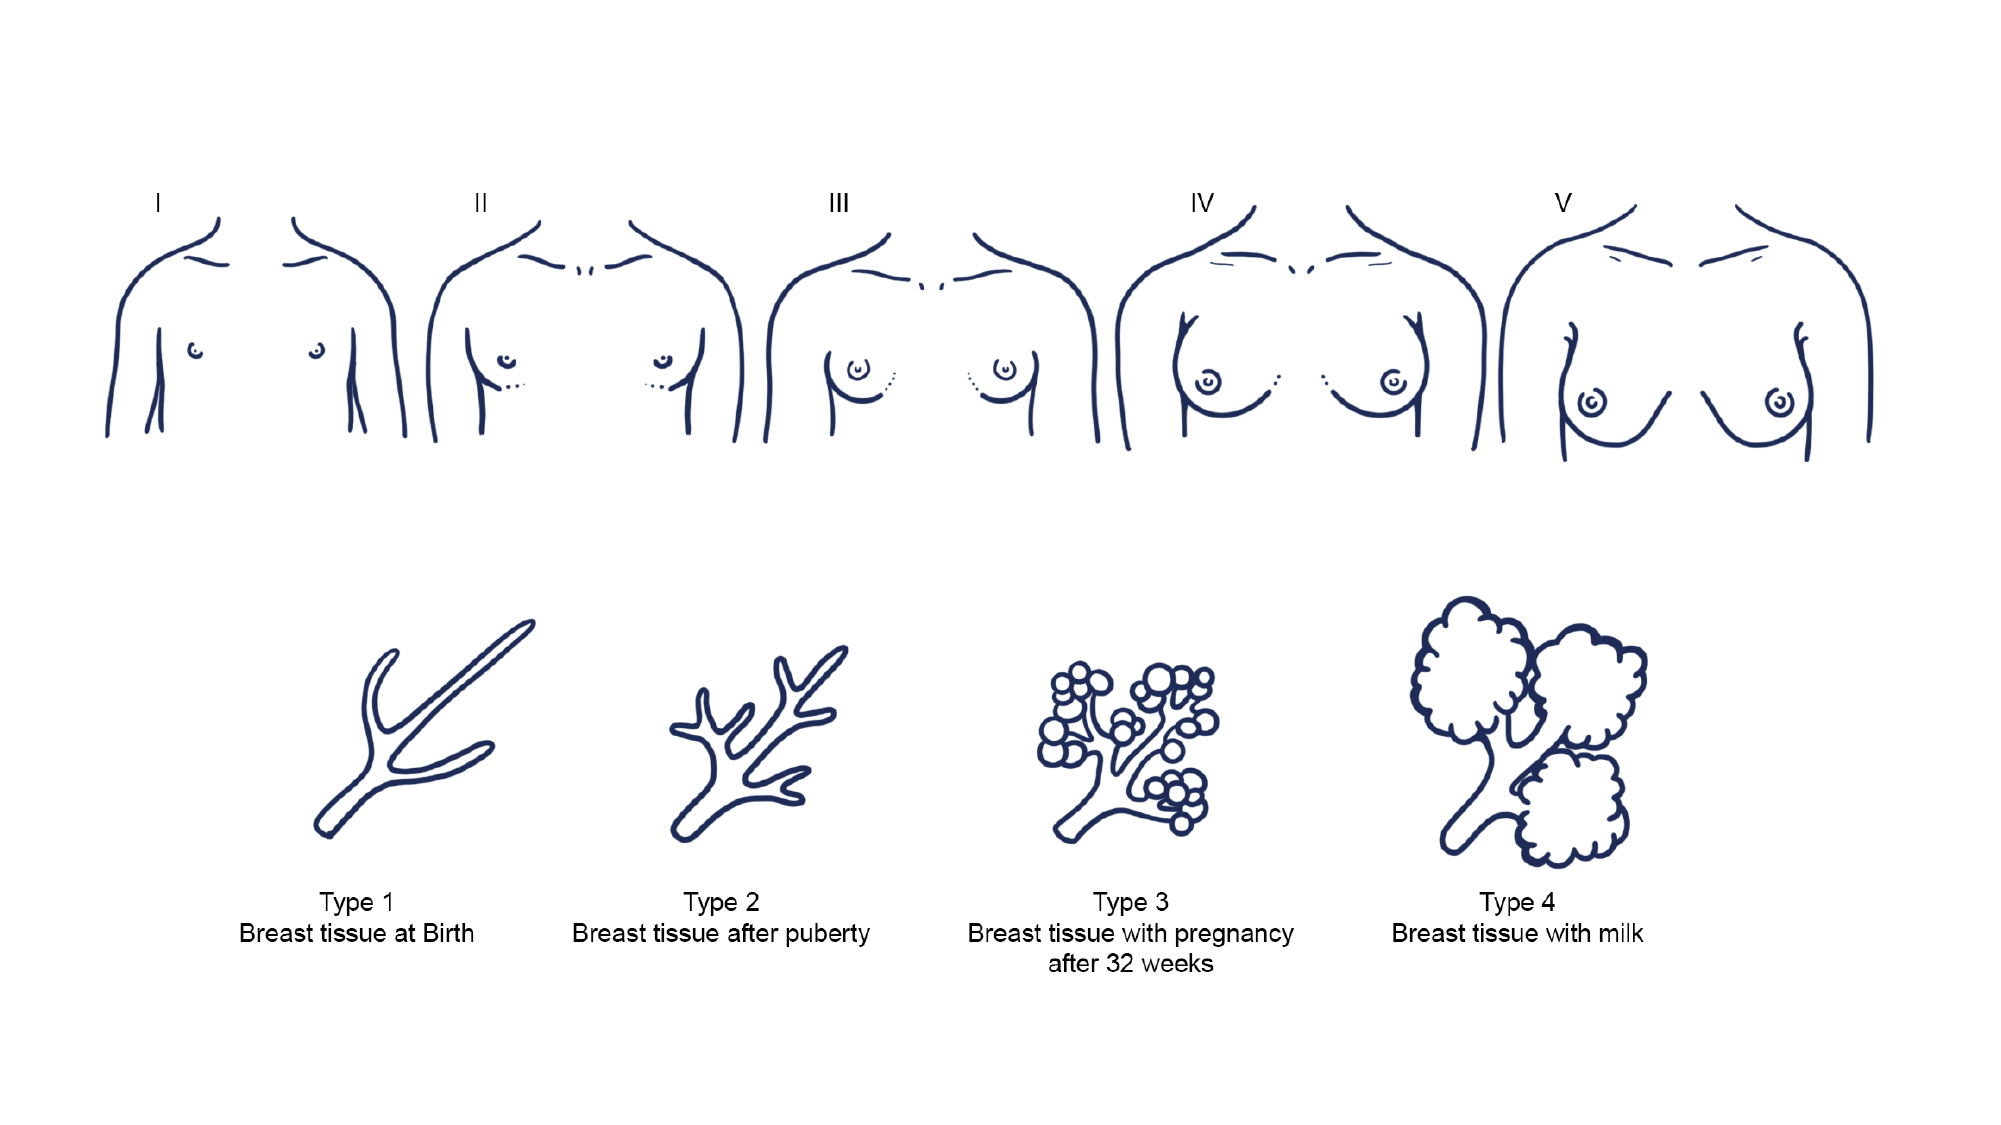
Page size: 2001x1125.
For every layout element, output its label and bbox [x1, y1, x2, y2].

picture [0, 137, 1962, 1009]
